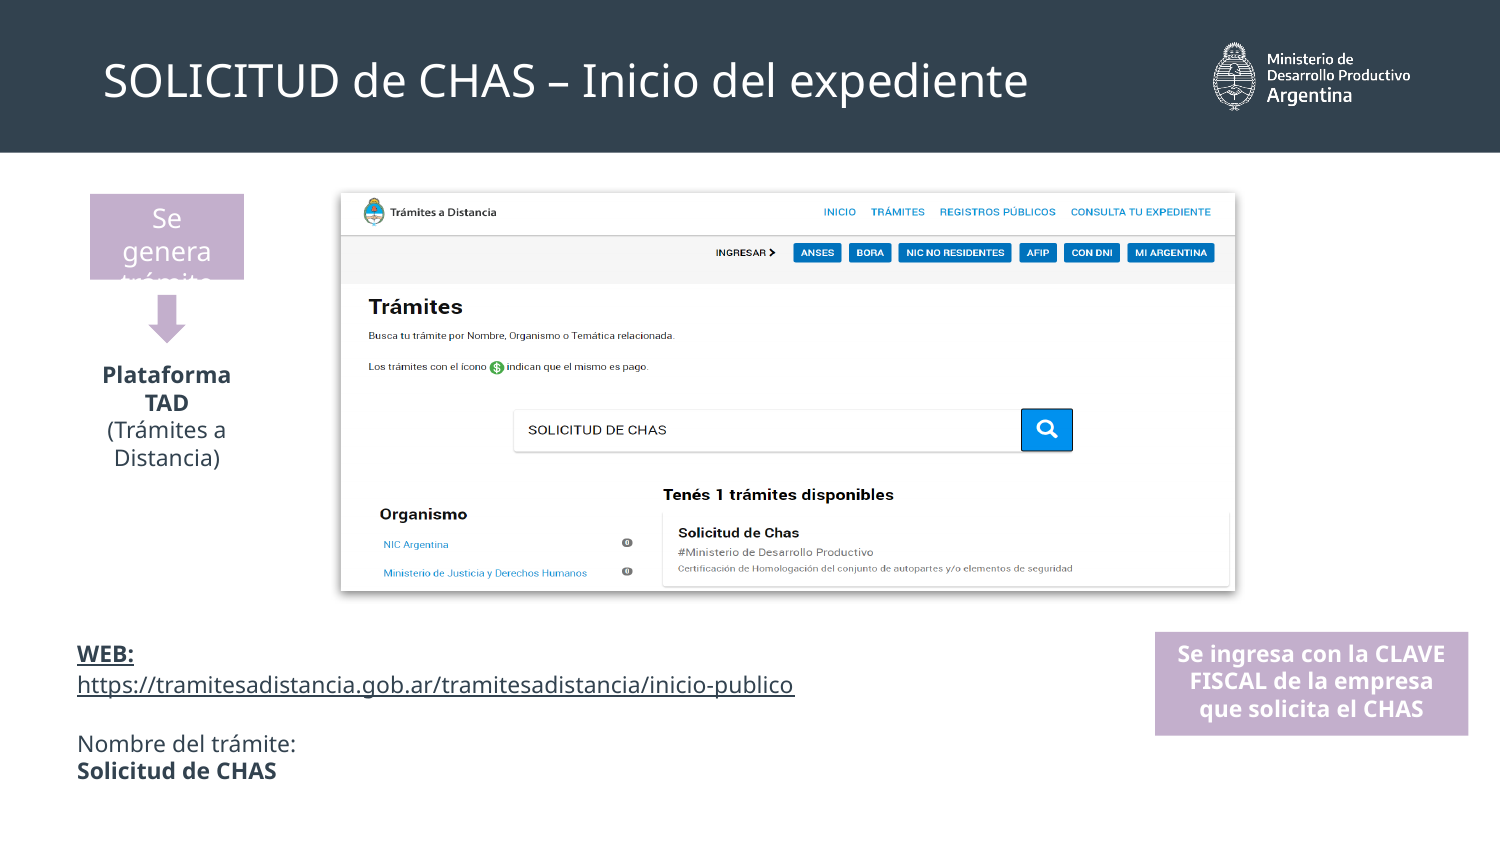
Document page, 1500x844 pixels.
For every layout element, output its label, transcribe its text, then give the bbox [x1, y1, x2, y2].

text_box SOLICITUD de CHAS – Inicio del expediente [74, 36, 1092, 105]
text_box Se genera trámite [90, 193, 244, 280]
text_box WEB: https://tramitesadistancia.gob.ar/tramitesadistancia/inicio-publico Nombre del trámite: Solicitud de CHAS [62, 631, 838, 796]
picture [340, 193, 1236, 591]
text_box Se ingresa con la CLAVE FISCAL de la empresa que solicita el CHAS [1155, 631, 1469, 736]
picture [1213, 42, 1411, 111]
text_box [148, 294, 186, 344]
text_box Plataforma TAD (Trámites a Distancia) [62, 326, 272, 479]
text_box [0, 0, 1500, 153]
